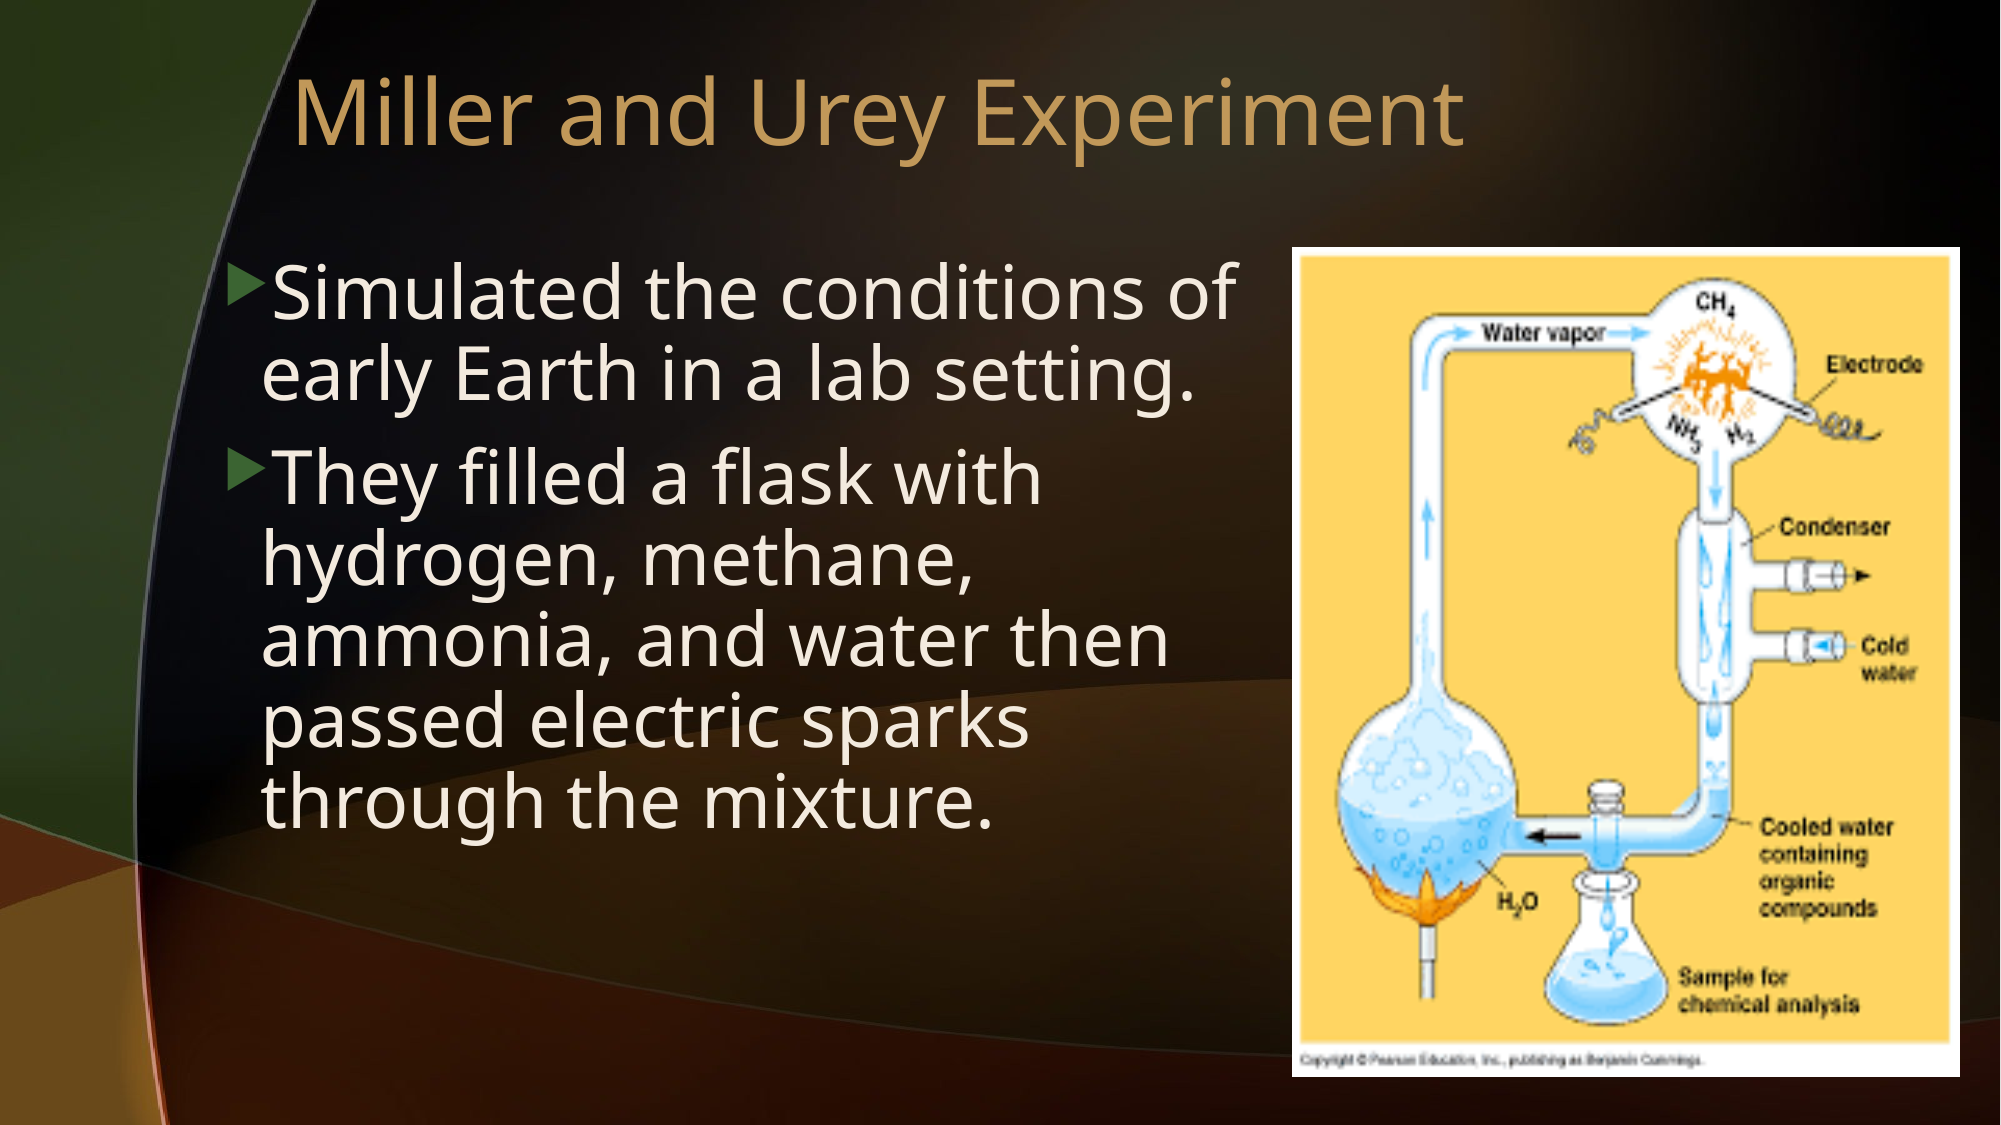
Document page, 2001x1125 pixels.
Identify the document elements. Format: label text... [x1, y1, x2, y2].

title Miller and Urey Experiment [275, 0, 1938, 218]
list Simulated the conditions of early Earth in a lab setting. They filled a flask with hydrogen, methane, ammonia, and water then passed electric sparks through the mixture. [207, 247, 1261, 962]
picture [0, 0, 2001, 1125]
